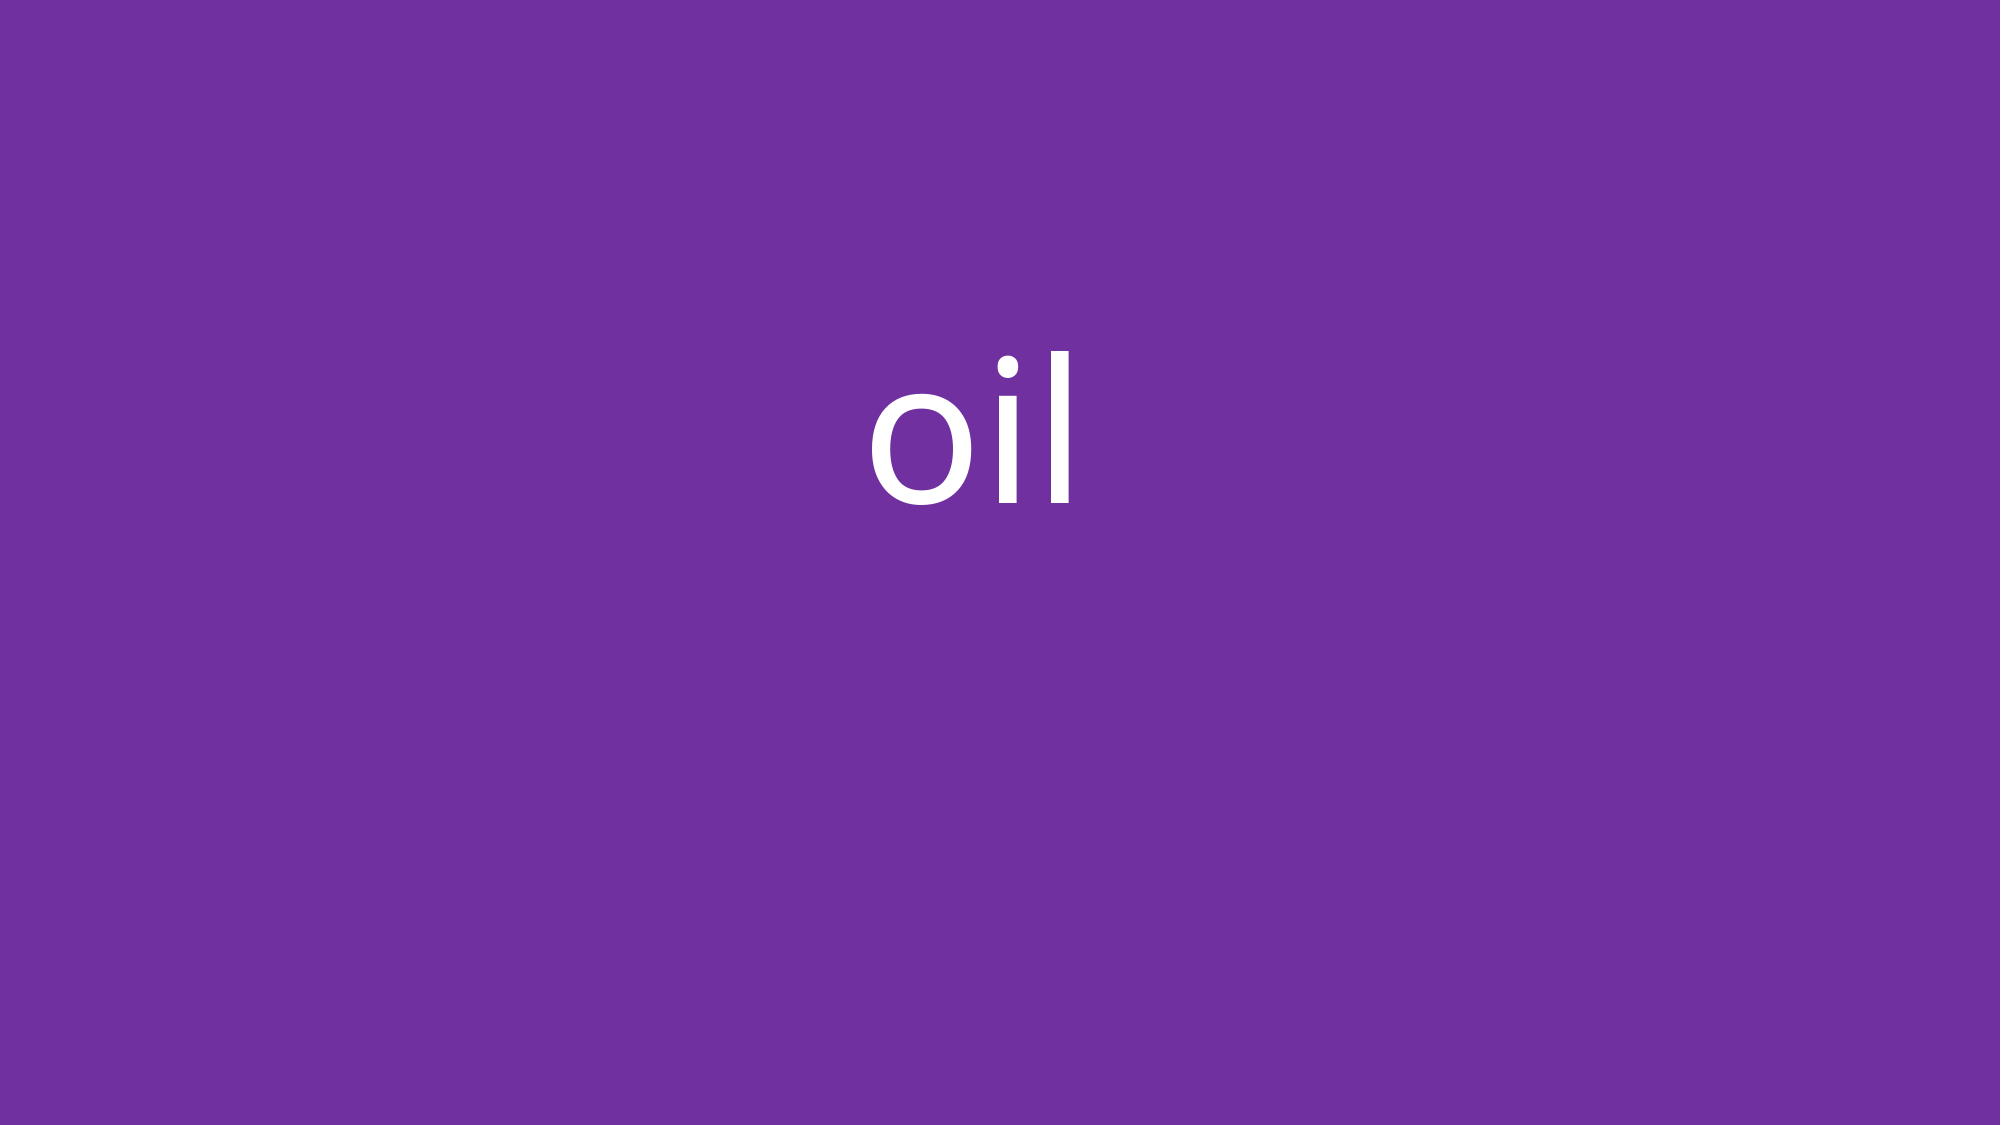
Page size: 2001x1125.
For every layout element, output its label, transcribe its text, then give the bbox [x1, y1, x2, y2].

text_box oil [483, 295, 1465, 551]
